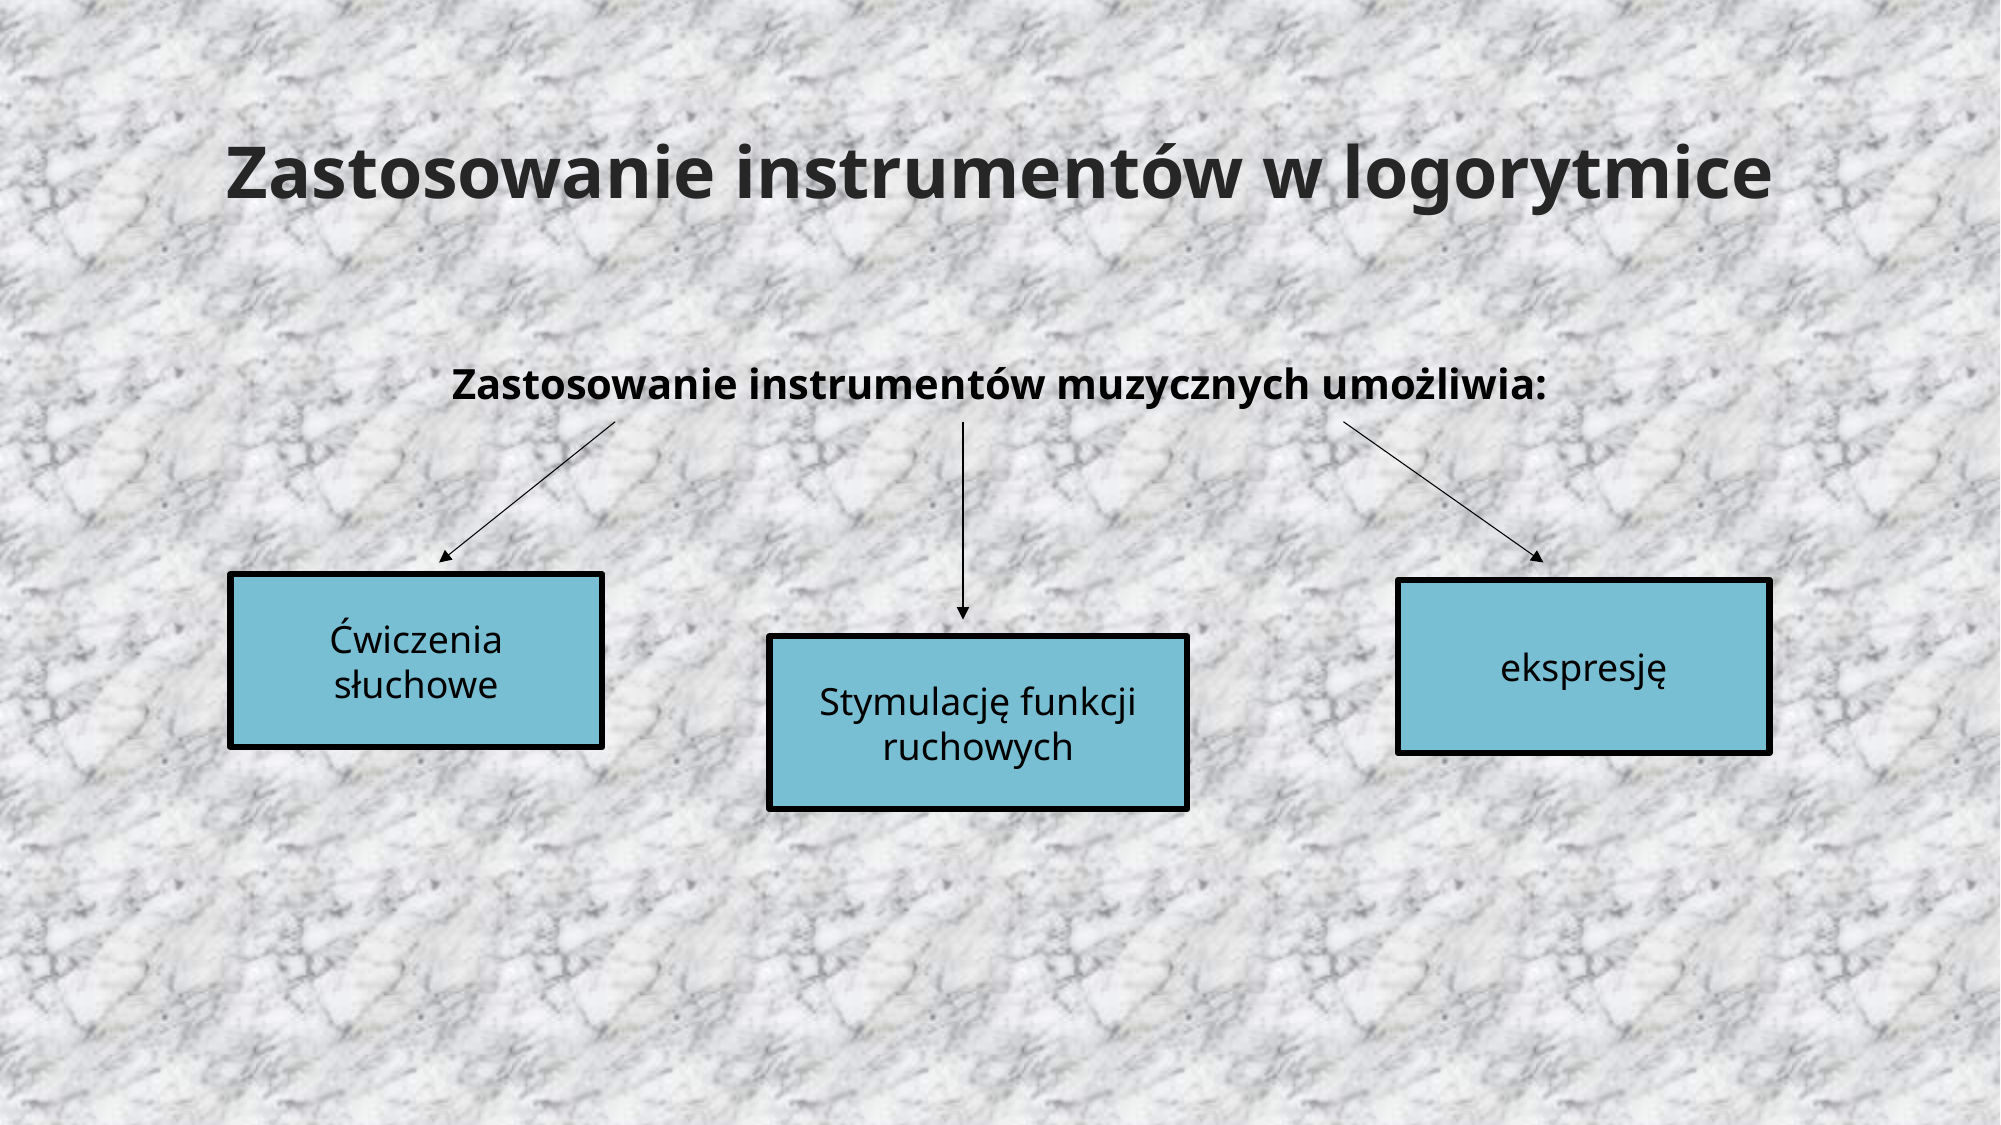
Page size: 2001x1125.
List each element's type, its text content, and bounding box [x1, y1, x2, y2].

text_box Ćwiczenia słuchowe [229, 573, 603, 748]
text_box ekspresję [1397, 579, 1771, 754]
picture [0, 0, 2001, 1125]
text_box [439, 421, 616, 563]
title Zastosowanie instrumentów w logorytmice [174, 105, 1825, 331]
text_box Stymulację funkcji ruchowych [768, 635, 1188, 810]
list Zastosowanie instrumentów muzycznych umożliwia: [174, 345, 1825, 977]
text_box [1343, 421, 1544, 563]
